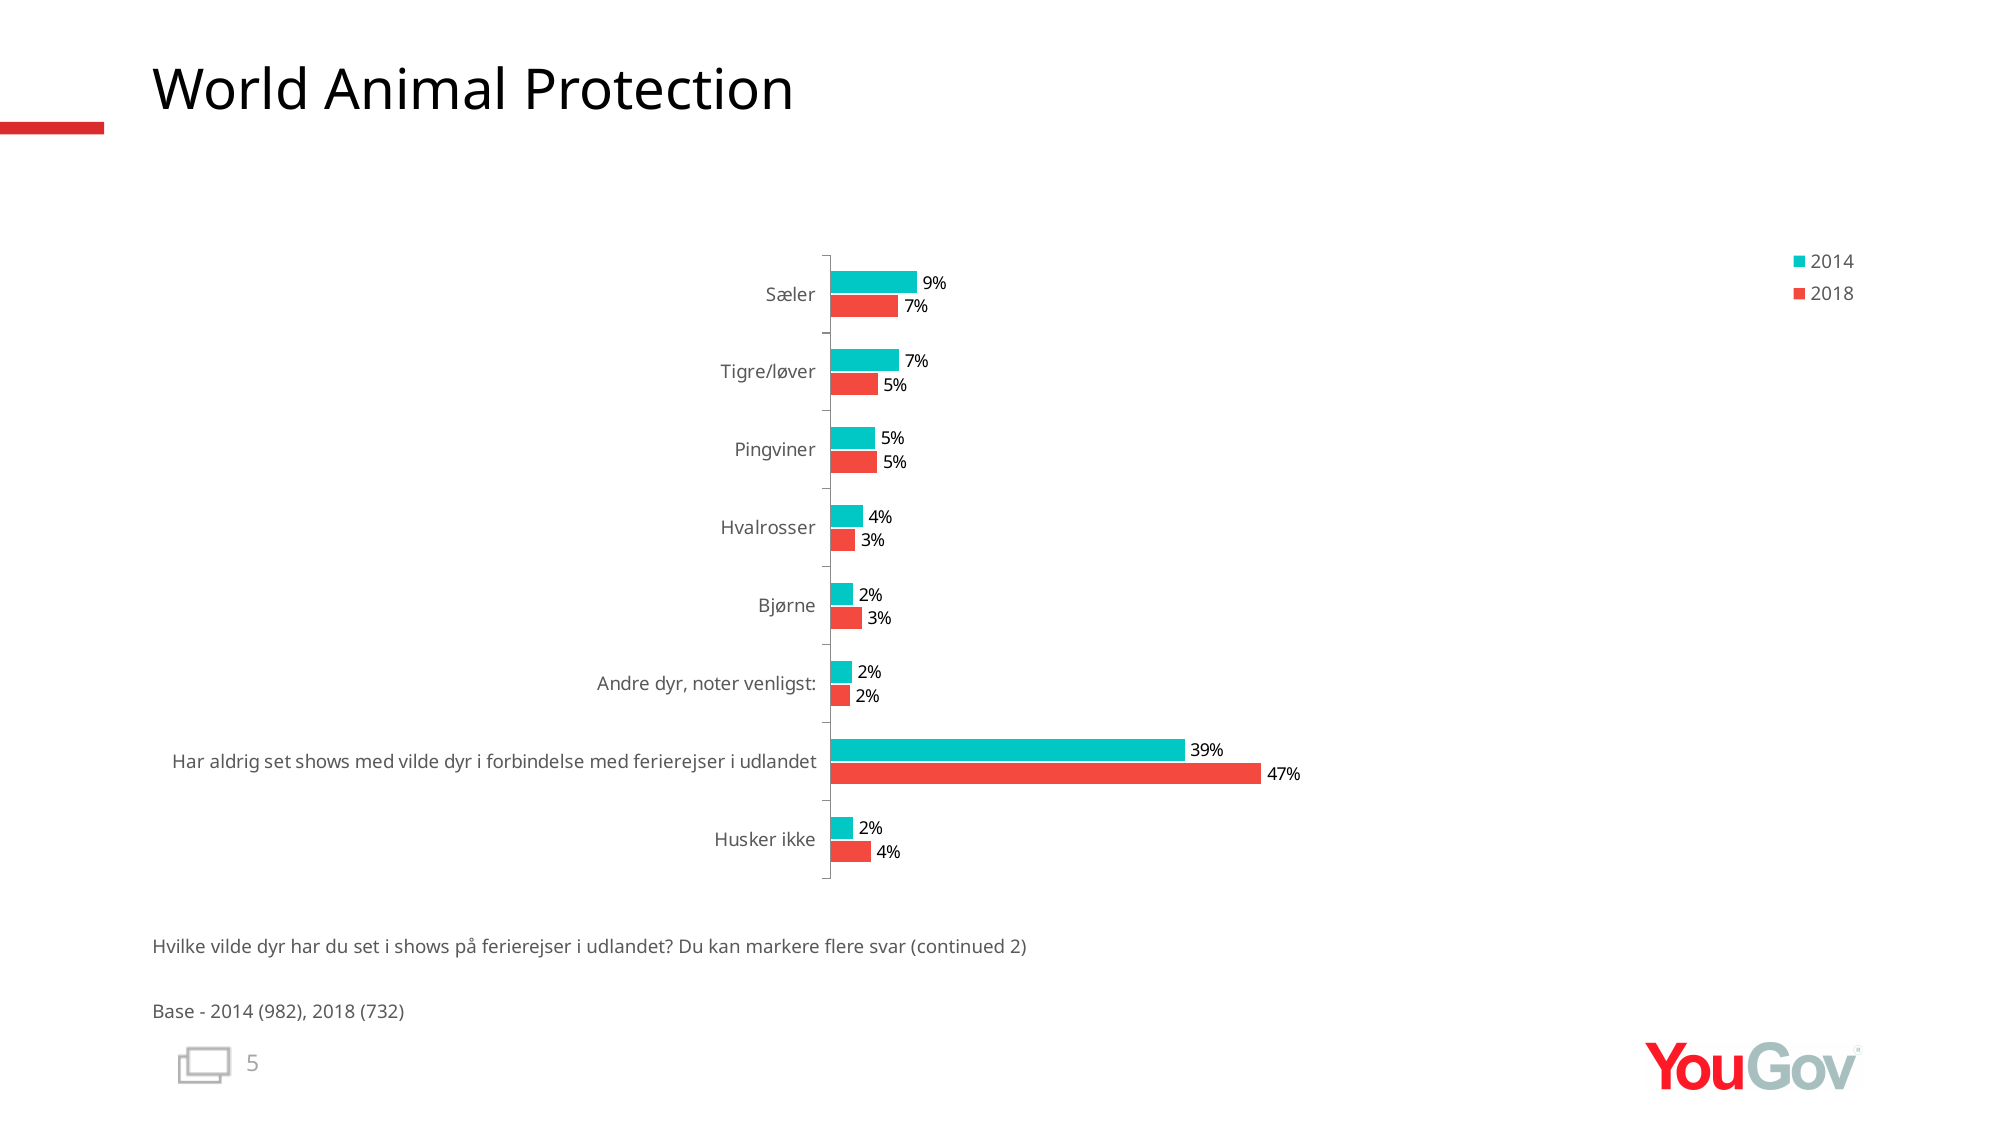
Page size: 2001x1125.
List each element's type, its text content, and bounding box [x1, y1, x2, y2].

title World Animal Protection [137, 53, 1863, 130]
picture [178, 1046, 232, 1086]
text_box Base - 2014 (982), 2018 (732) [137, 992, 1863, 1034]
text_box Hvilke vilde dyr har du set i shows på ferierejser i udlandet? Du kan markere flere svar (continued 2) [137, 927, 1863, 992]
picture [1645, 1042, 1863, 1090]
chart [137, 242, 1863, 892]
